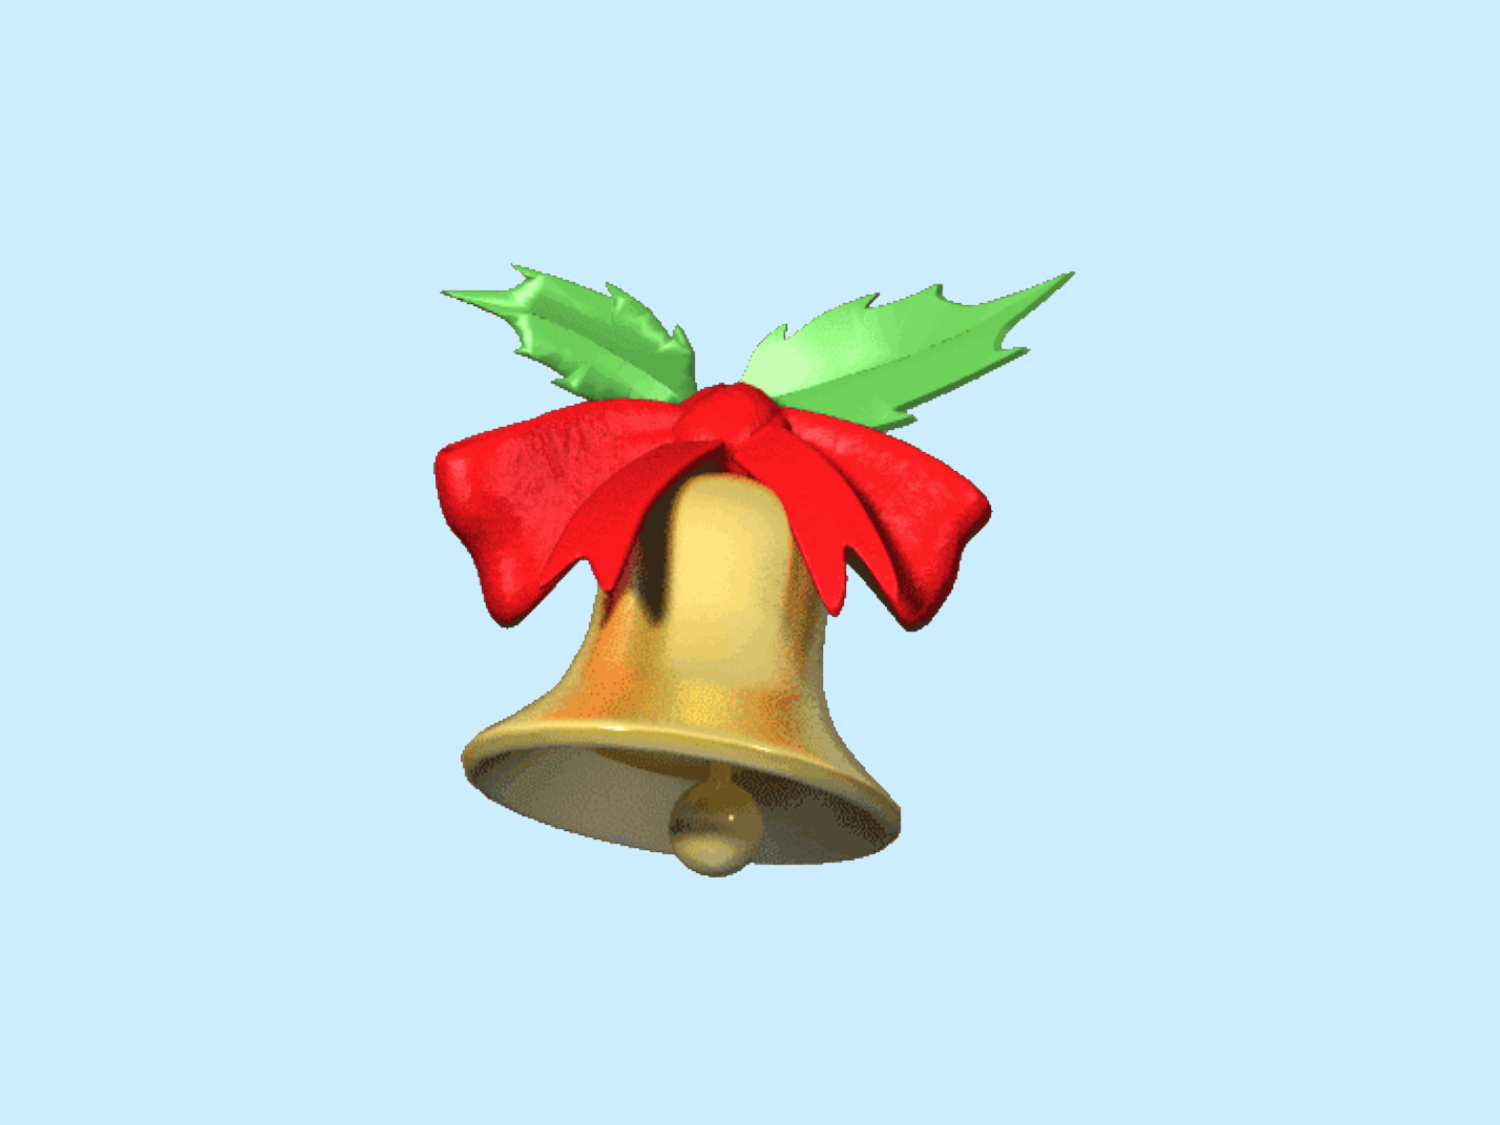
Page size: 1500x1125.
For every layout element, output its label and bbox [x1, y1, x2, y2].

picture [359, 219, 1095, 955]
